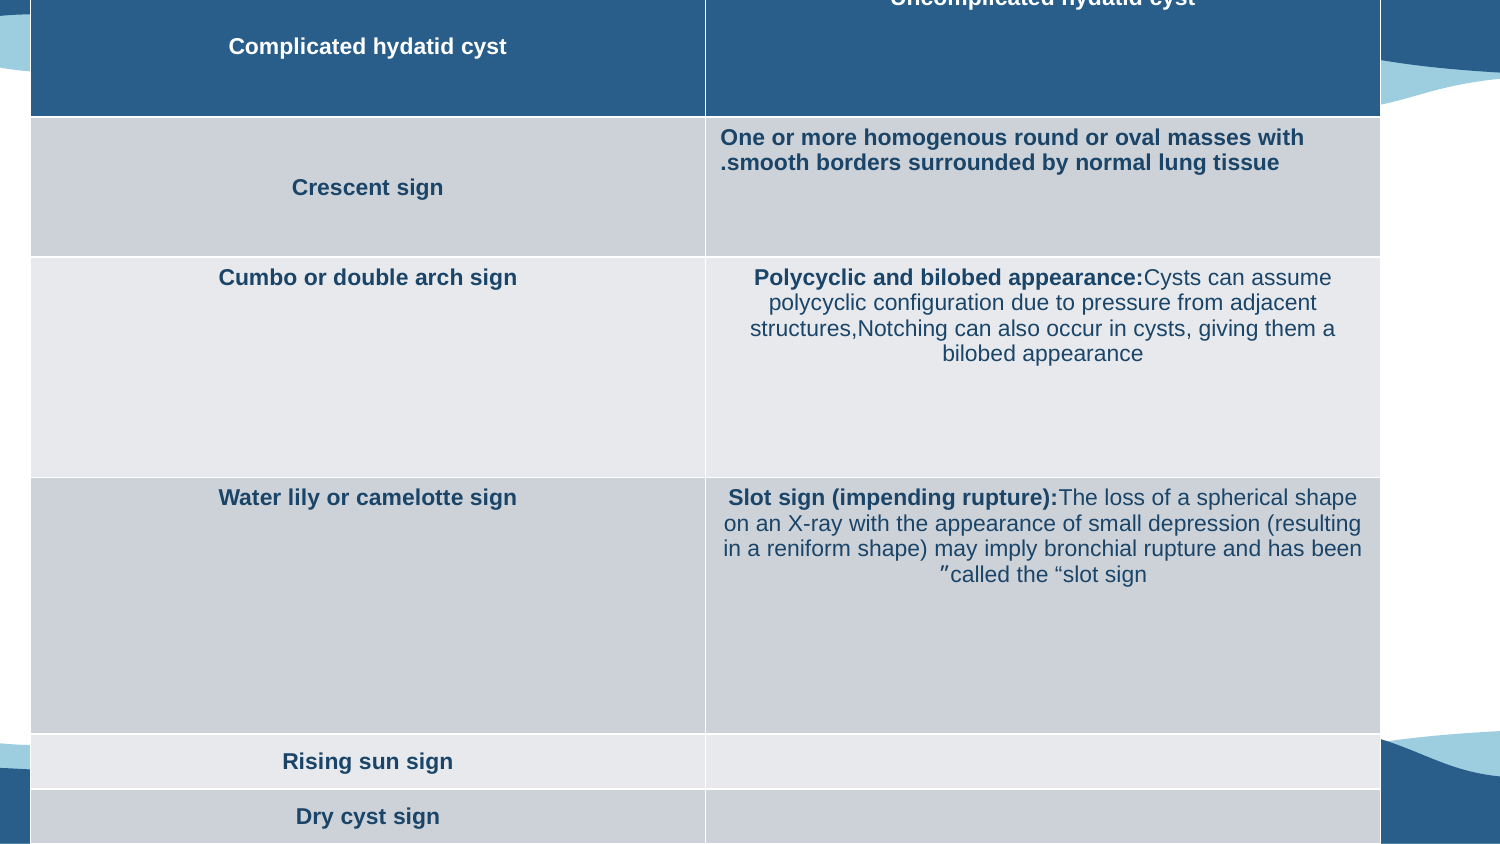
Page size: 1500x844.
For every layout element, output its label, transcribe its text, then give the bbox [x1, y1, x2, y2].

table_header Uncomplicated hydatid cyst [706, 0, 1380, 116]
table_header Complicated hydatid cyst [31, 0, 705, 116]
table_cell Rising sun sign [31, 735, 705, 788]
table_cell Slot sign (impending rupture):The loss of a spherical shape on an X-ray with the appearance of small depression (resulting in a reniform shape) may imply bronchial rupture and has been called the “slot sign” [706, 478, 1380, 733]
table_cell Water lily or camelotte sign [31, 478, 705, 733]
table_cell One or more homogenous round or oval masses with smooth borders surrounded by normal lung tissue. [706, 118, 1380, 256]
table_cell [706, 790, 1380, 843]
table_cell Crescent sign [31, 118, 705, 256]
table_cell [706, 735, 1380, 788]
table_cell Dry cyst sign [31, 790, 705, 843]
table_cell Polycyclic and bilobed appearance:Cysts can assume polycyclic configuration due to pressure from adjacent structures,Notching can also occur in cysts, giving them a bilobed appearance [706, 258, 1380, 477]
table_cell Cumbo or double arch sign [31, 258, 705, 477]
